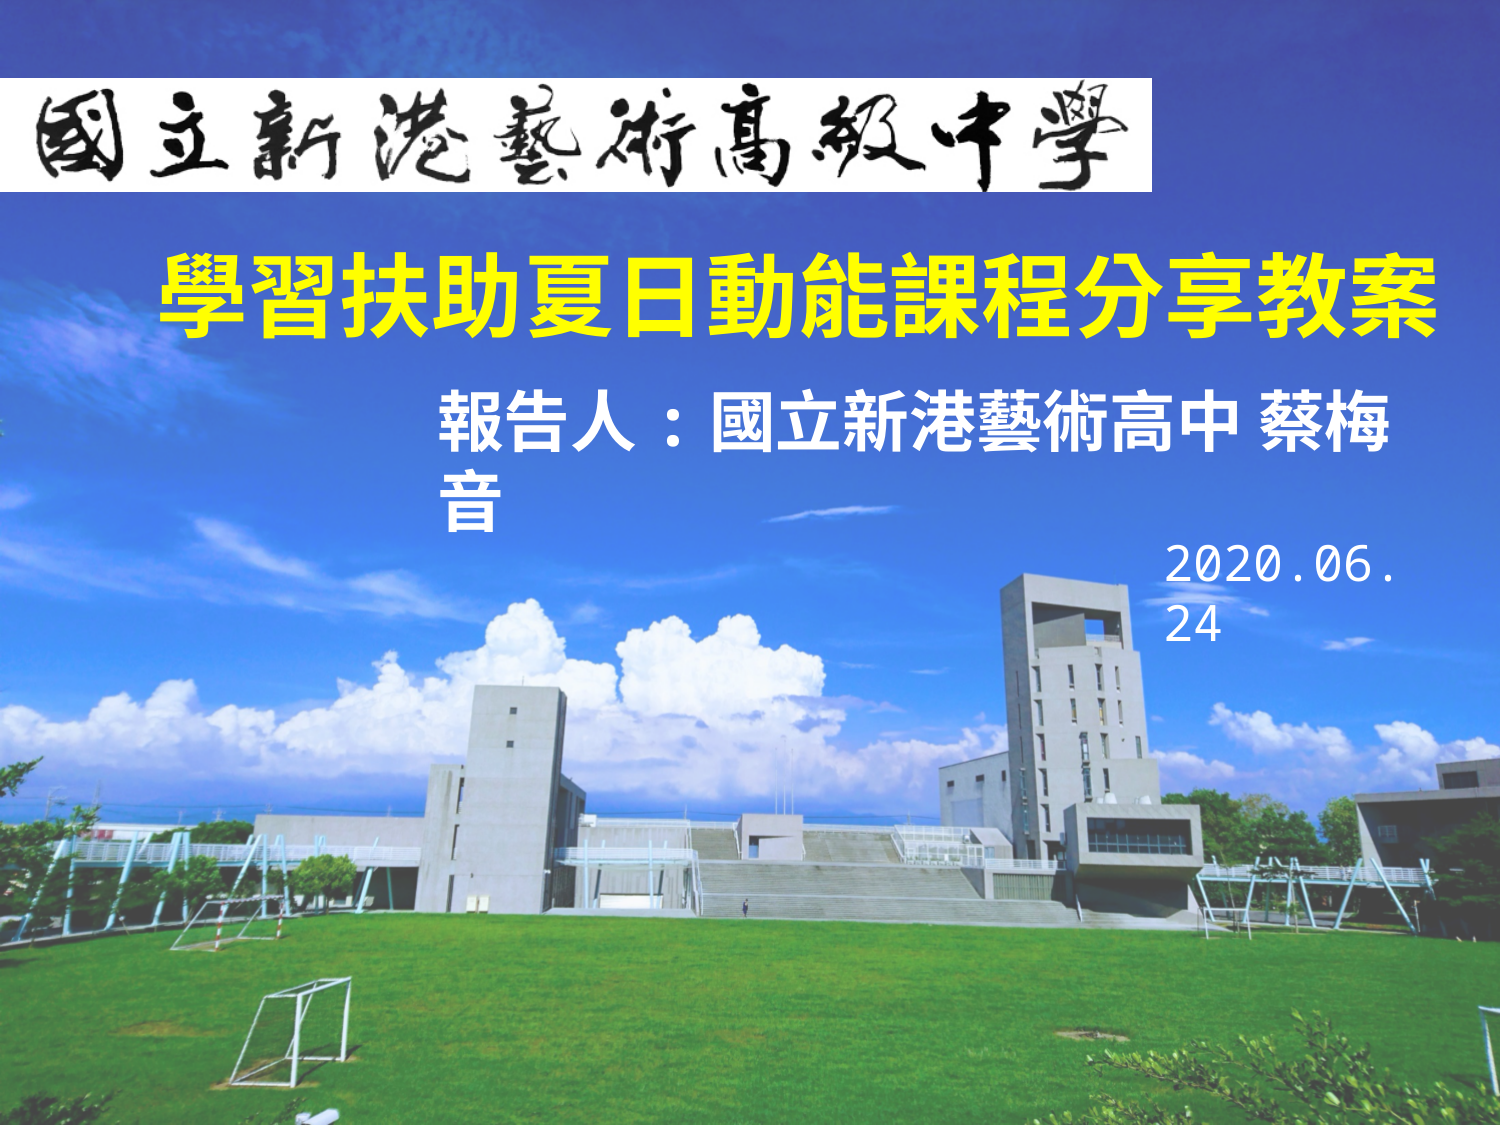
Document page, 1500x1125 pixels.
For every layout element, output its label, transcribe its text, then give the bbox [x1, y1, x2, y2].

picture [0, 77, 1152, 192]
text_box 報告人:國立新港藝術高中 蔡梅音 [422, 372, 1462, 470]
text_box 2020.06.24 [1148, 523, 1444, 659]
text_box 學習扶助夏日動能課程分享教案 [141, 231, 1456, 357]
